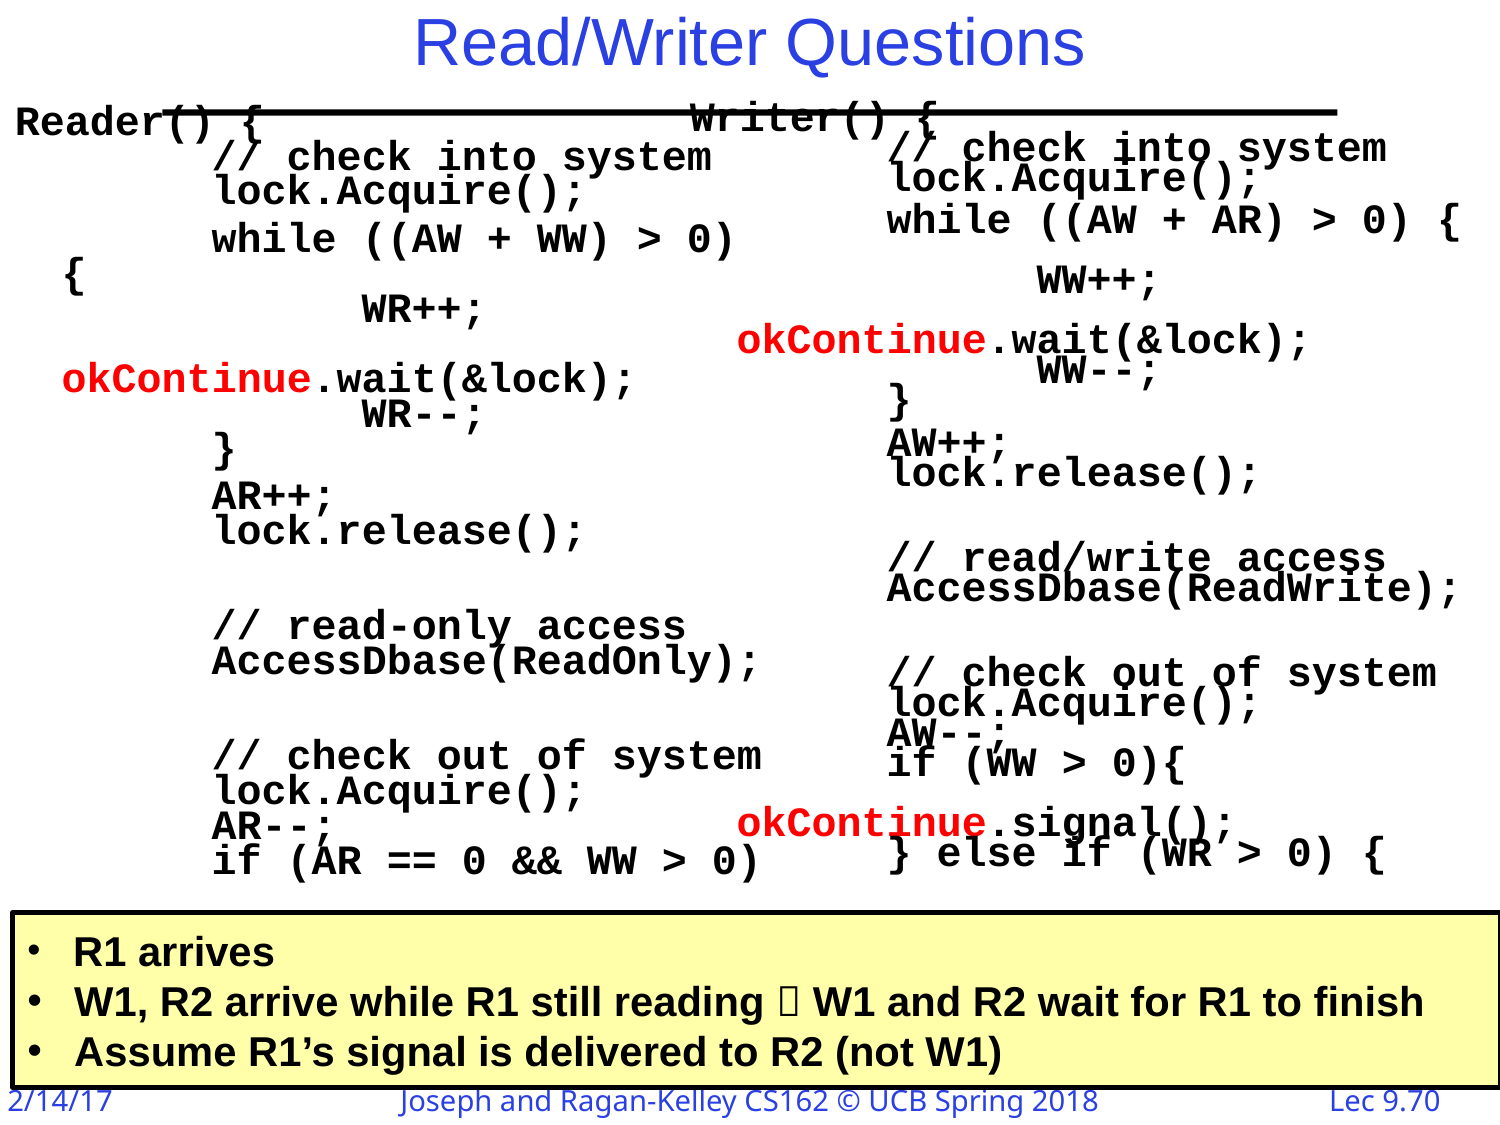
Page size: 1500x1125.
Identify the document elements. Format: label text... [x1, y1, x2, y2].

list Writer() { // check into system lock.Acquire(); while ((AW + AR) > 0) { WW++; okContinue.wait(&lock); WW--; } AW++; lock.release(); // read/write access AccessDbase(ReadWrite); // check out of system lock.Acquire(); AW--; if (WW > 0){ okContinue.signal(); } else if (WR > 0) { okContinue.broadcast(); } lock.Release(); } [675, 99, 1500, 912]
text_box R1 arrives W1, R2 arrive while R1 still reading  W1 and R2 wait for R1 to finish Assume R1’s signal is delivered to R2 (not W1) [12, 912, 1500, 1088]
list Reader() { // check into system lock.Acquire(); while ((AW + WW) > 0) { WR++; okContinue.wait(&lock); WR--; } AR++; lock.release(); // read-only access AccessDbase(ReadOnly); // check out of system lock.Acquire(); AR--; if (AR == 0 && WW > 0) okContinue.signal(); lock.Release(); } [0, 99, 675, 1000]
title Read/Writer Questions [162, 0, 1338, 88]
